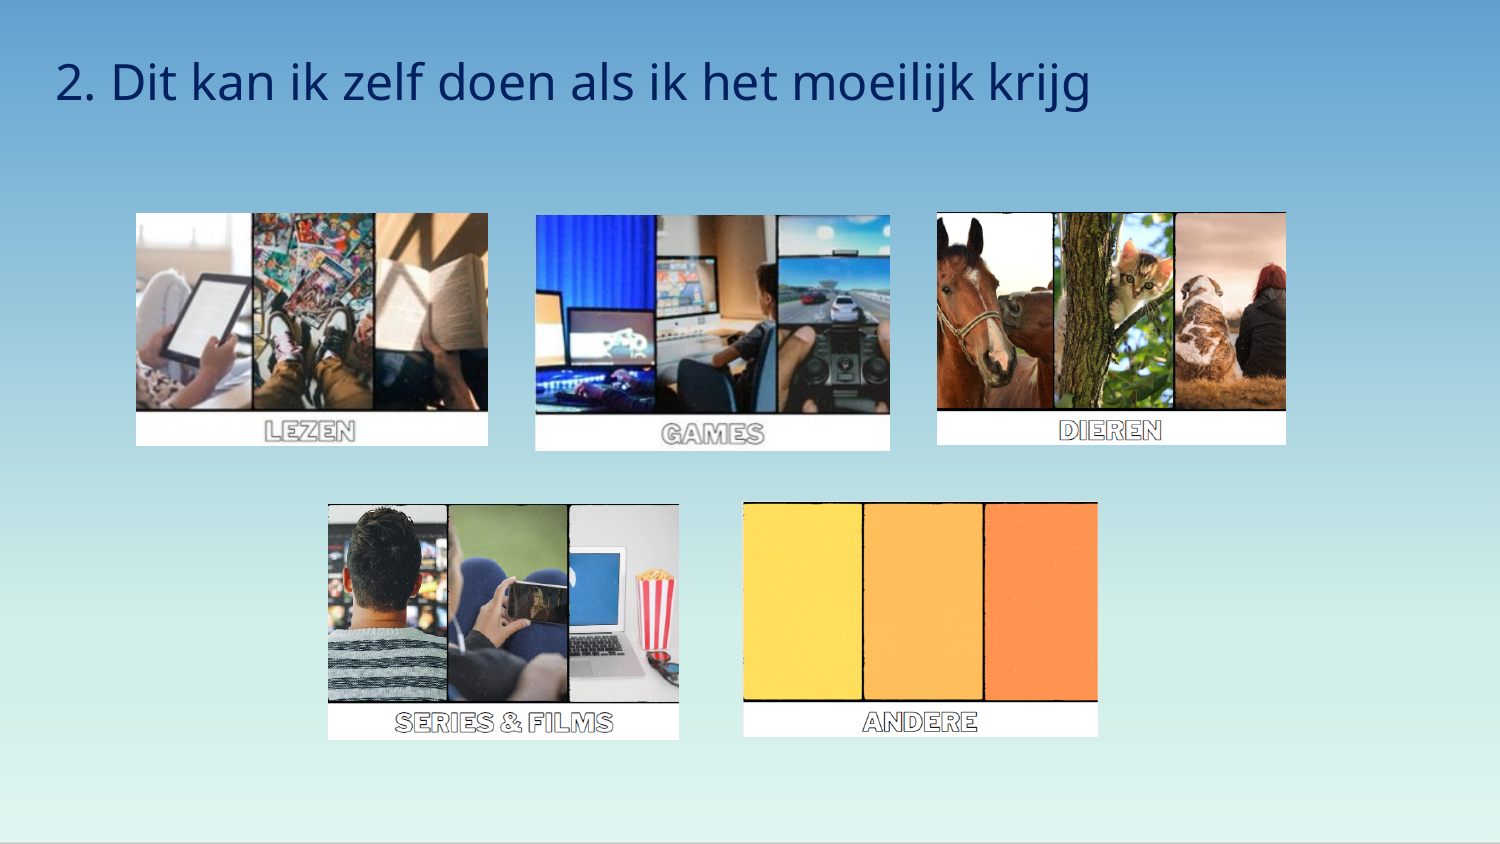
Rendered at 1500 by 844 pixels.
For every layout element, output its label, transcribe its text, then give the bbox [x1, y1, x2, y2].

picture [0, 0, 1500, 844]
text_box 2. Dit kan ik zelf doen als ik het moeilijk krijg [40, 42, 1419, 118]
